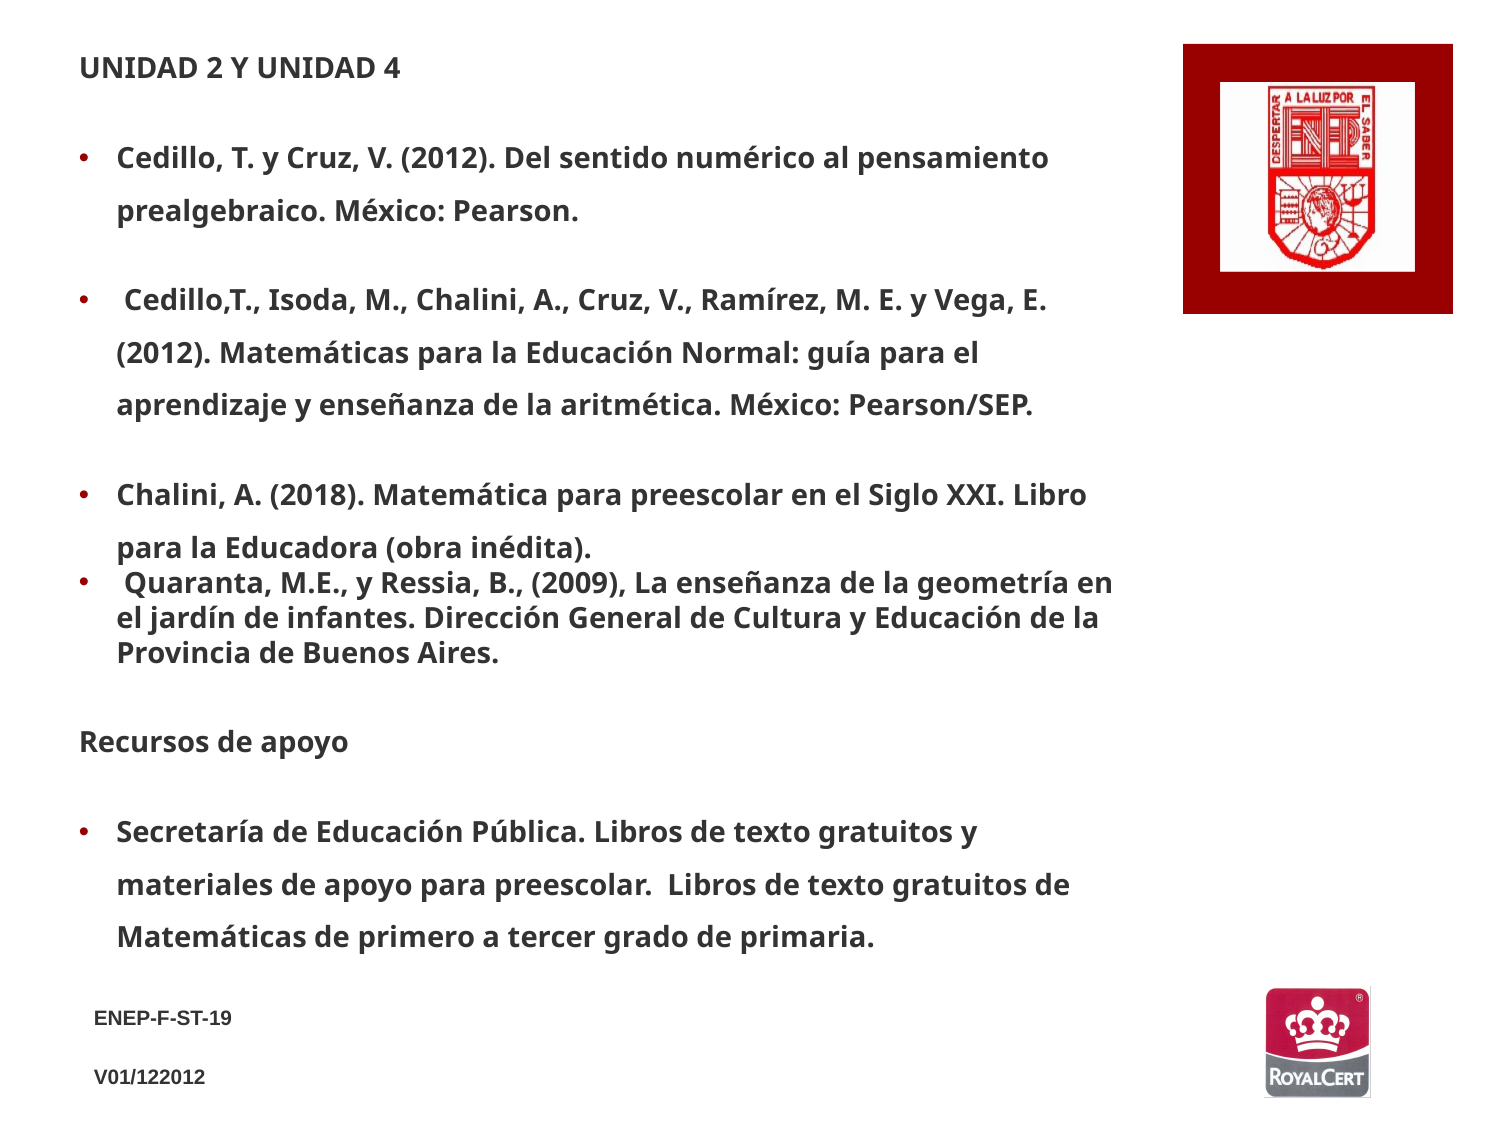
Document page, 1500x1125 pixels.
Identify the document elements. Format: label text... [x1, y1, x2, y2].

picture [1264, 986, 1371, 1098]
text_box ENEP-F-ST-19 V01/122012 [86, 917, 1415, 1098]
list UNIDAD 2 Y UNIDAD 4 Cedillo, T. y Cruz, V. (2012). Del sentido numérico al pensamiento prealgebraico. México: Pearson. Cedillo,T., Isoda, M., Chalini, A., Cruz, V., Ramírez, M. E. y Vega, E. (2012). Matemáticas para la Educación Normal: guía para el aprendizaje y enseñanza de la aritmética. México: Pearson/SEP. Chalini, A. (2018). Matemática para preescolar en el Siglo XXI. Libro para la Educadora (obra inédita). Quaranta, M.E., y Ressia, B., (2009), La enseñanza de la geometría en el jardín de infantes. Dirección General de Cultura y Educación de la Provincia de Buenos Aires. Recursos de apoyo Secretaría de Educación Pública. Libros de texto gratuitos y materiales de apoyo para preescolar. Libros de texto gratuitos de Matemáticas de primero a tercer grado de primaria. [70, 23, 1140, 931]
picture [1220, 81, 1416, 272]
